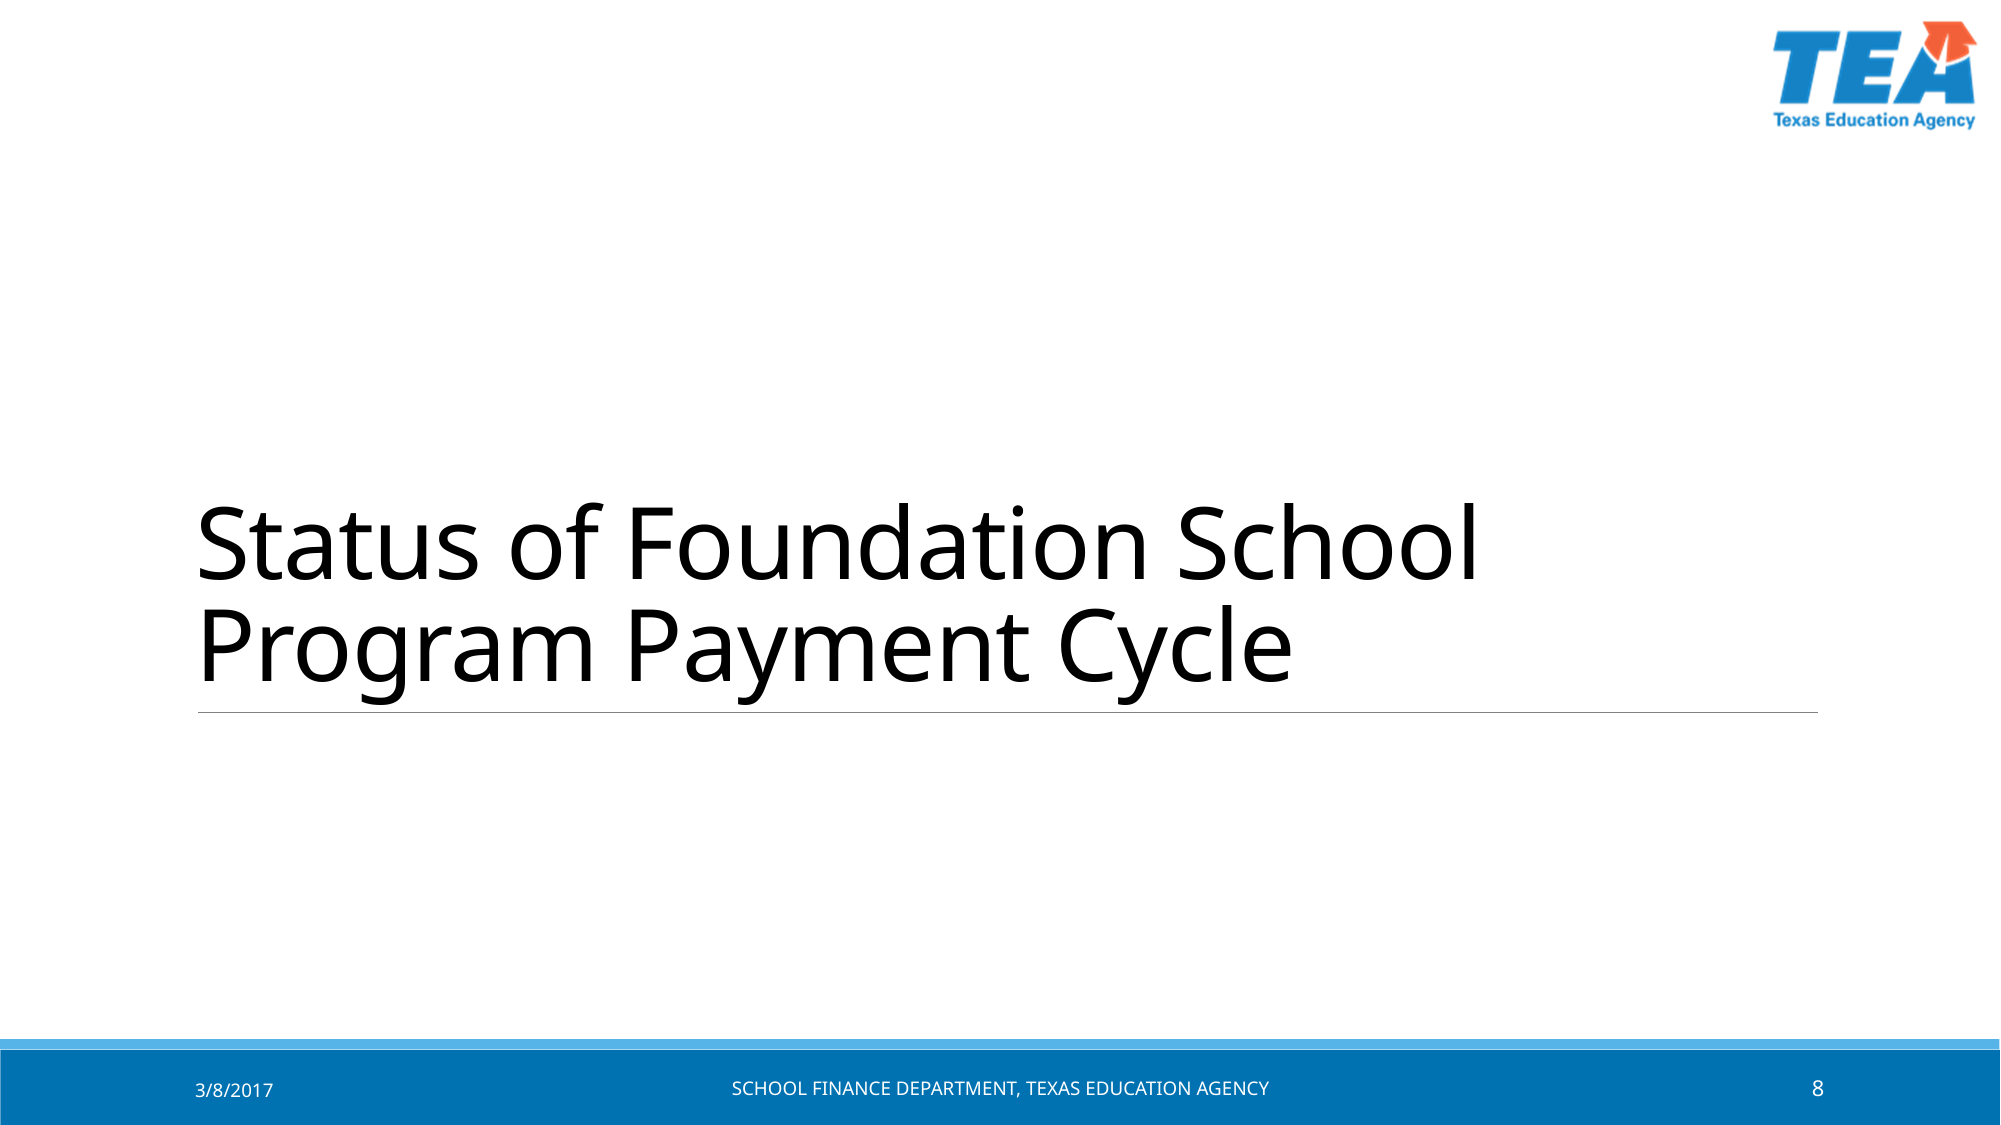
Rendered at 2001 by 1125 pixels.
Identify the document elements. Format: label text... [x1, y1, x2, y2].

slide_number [180, 1059, 586, 1120]
footer SCHOOL FINANCE DEPARTMENT, TEXAS Education AGENCY [604, 1059, 1396, 1120]
slide_number 8 [1624, 1059, 1840, 1120]
title Status of Foundation School Program Payment Cycle [180, 124, 1830, 710]
picture [1757, 14, 2000, 138]
